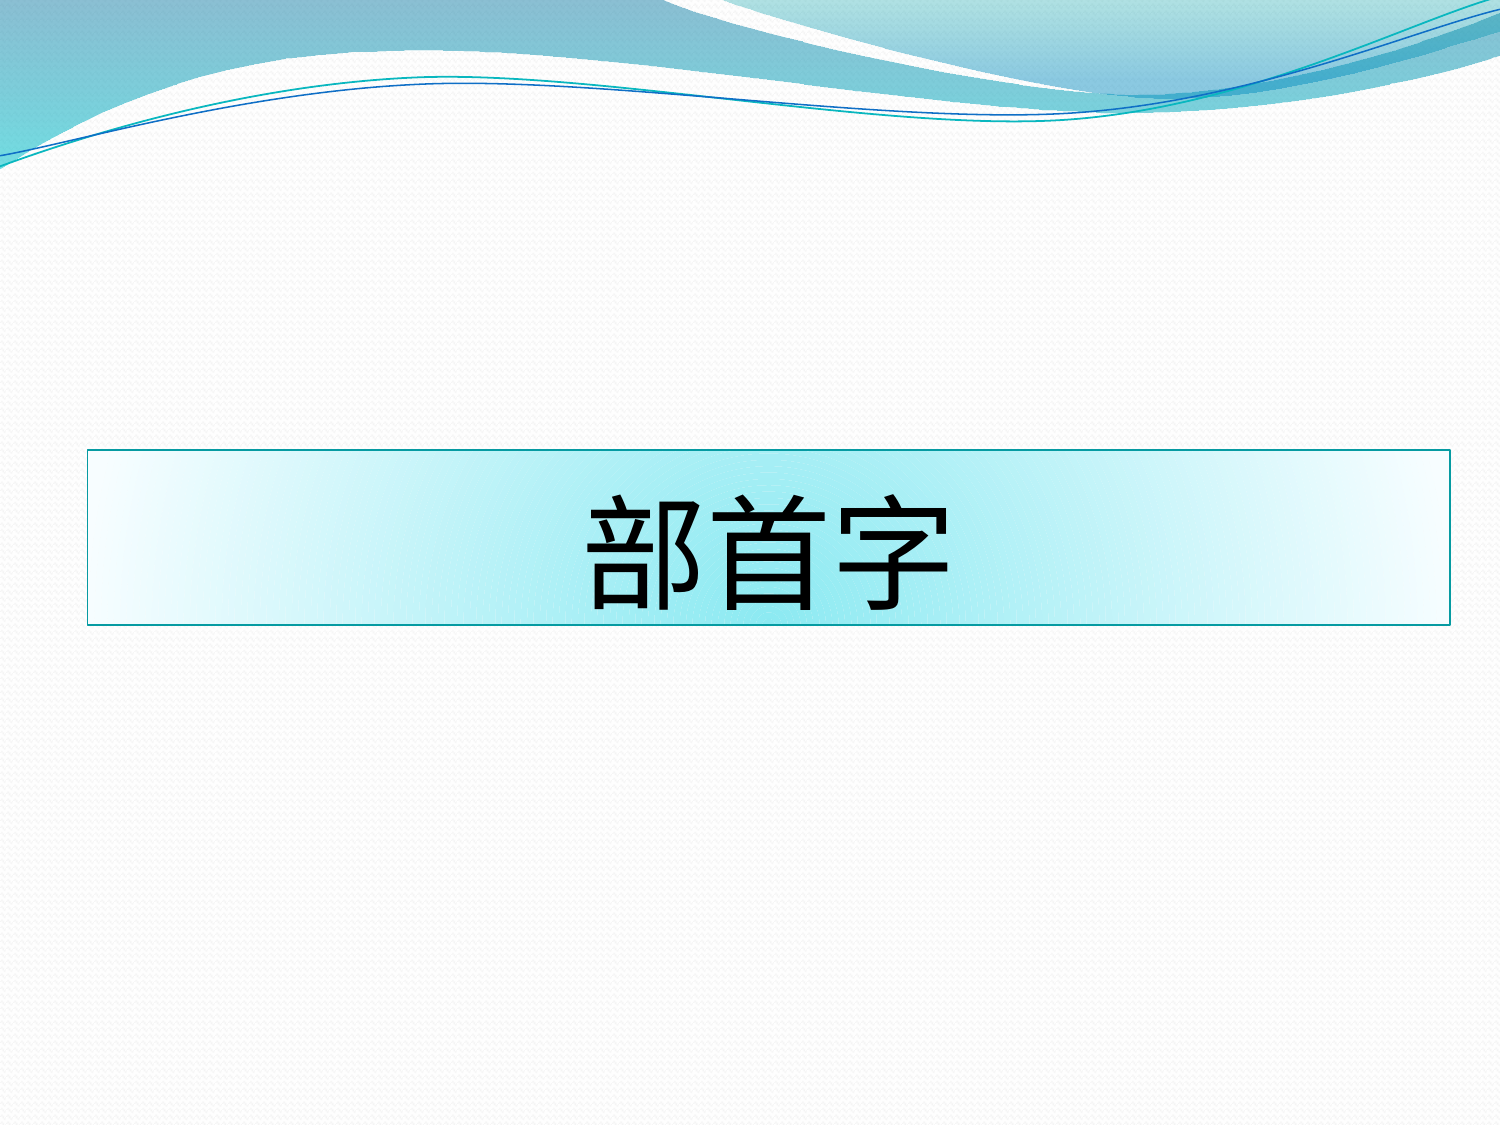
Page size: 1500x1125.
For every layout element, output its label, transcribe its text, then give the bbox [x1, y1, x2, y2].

title 部首字 [87, 449, 1451, 626]
